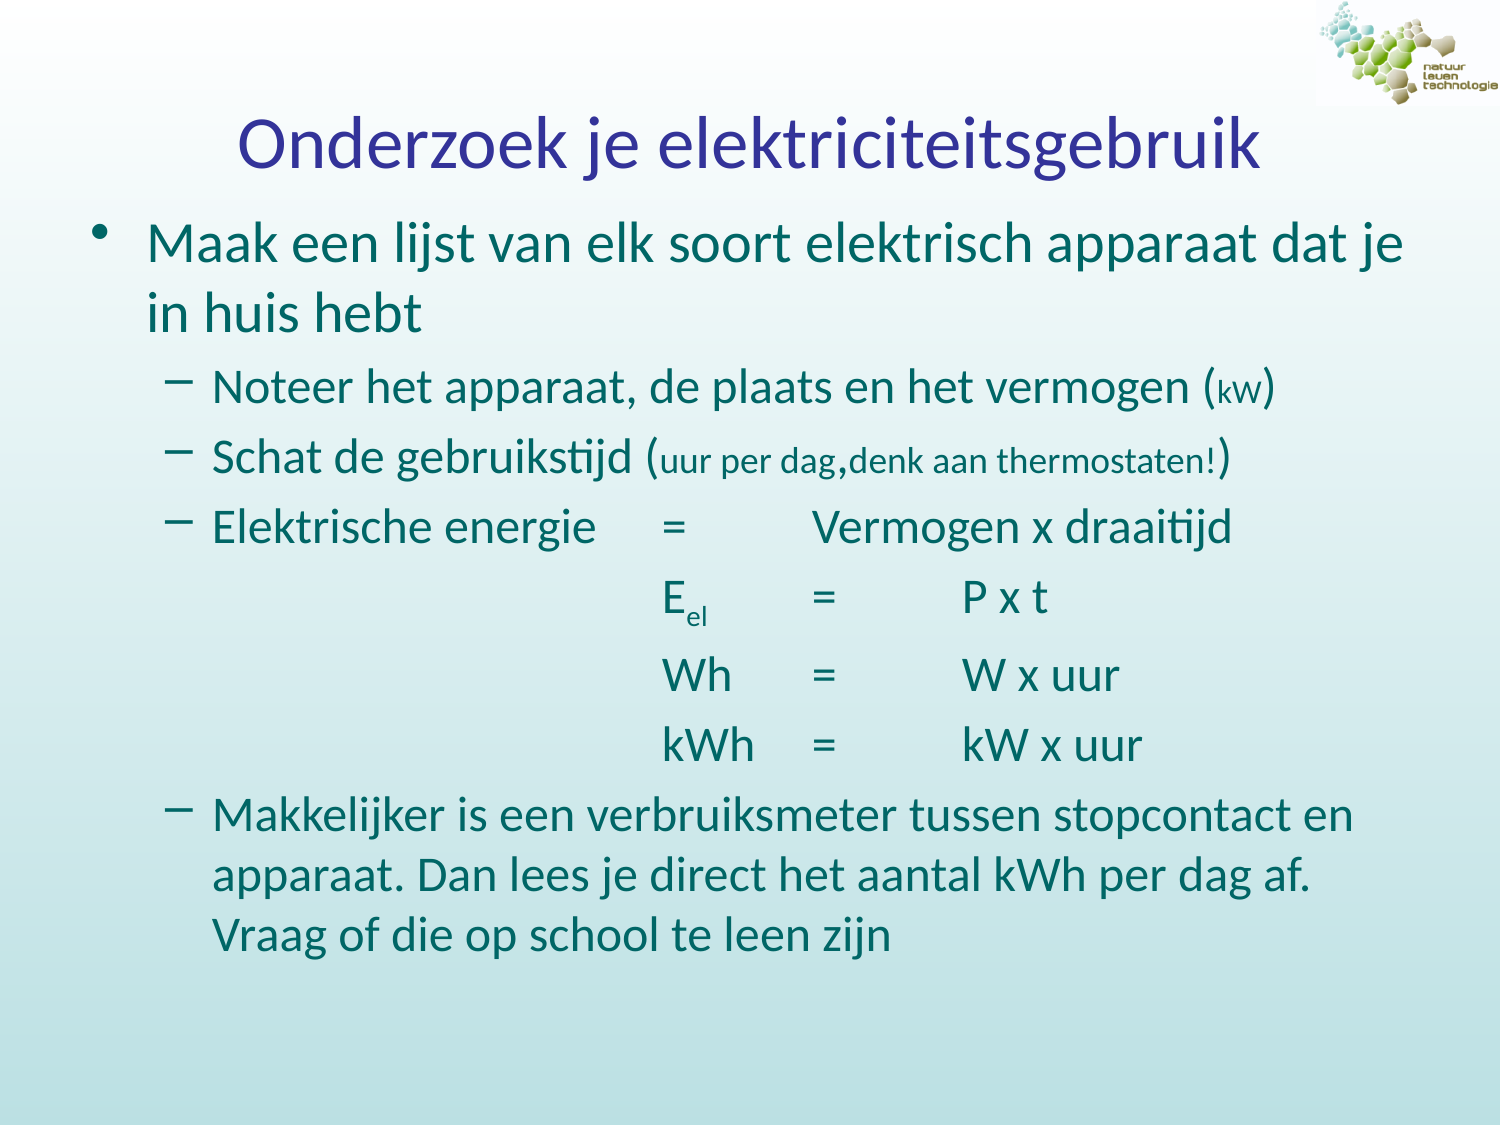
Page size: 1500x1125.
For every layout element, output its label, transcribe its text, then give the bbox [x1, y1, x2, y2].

picture [1316, 0, 1500, 106]
title Onderzoek je elektriciteitsgebruik [75, 45, 1425, 196]
list Maak een lijst van elk soort elektrisch apparaat dat je in huis hebt Noteer het apparaat, de plaats en het vermogen (kW) Schat de gebruikstijd (uur per dag,denk aan thermostaten!) Elektrische energie = Vermogen x draaitijd Eel = P x t Wh = W x uur kWh = kW x uur Makkelijker is een verbruiksmeter tussen stopcontact en apparaat. Dan lees je direct het aantal kWh per dag af. Vraag of die op school te leen zijn [75, 196, 1425, 1071]
